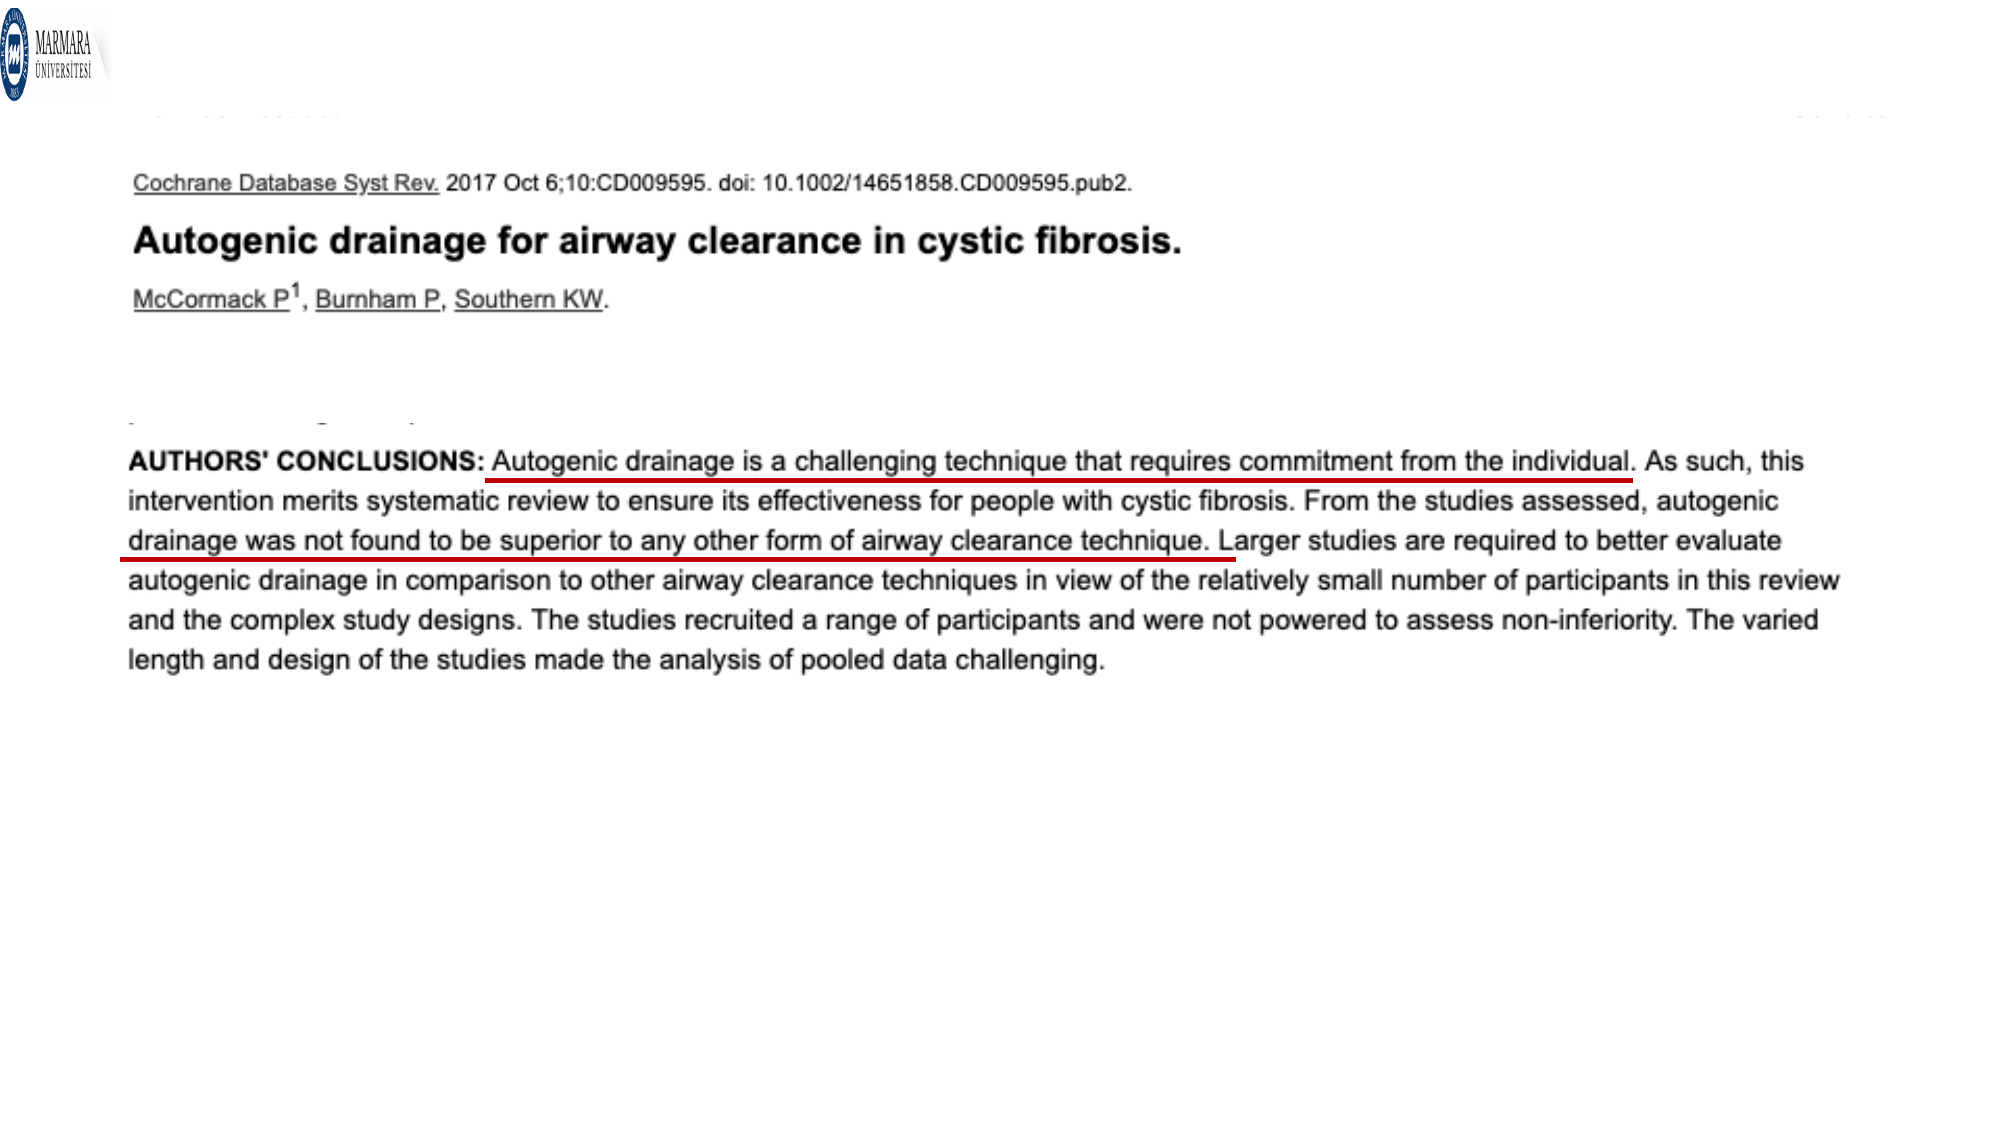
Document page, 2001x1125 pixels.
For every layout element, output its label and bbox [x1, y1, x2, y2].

picture [119, 116, 1885, 325]
picture [109, 423, 1891, 701]
picture [0, 7, 113, 102]
